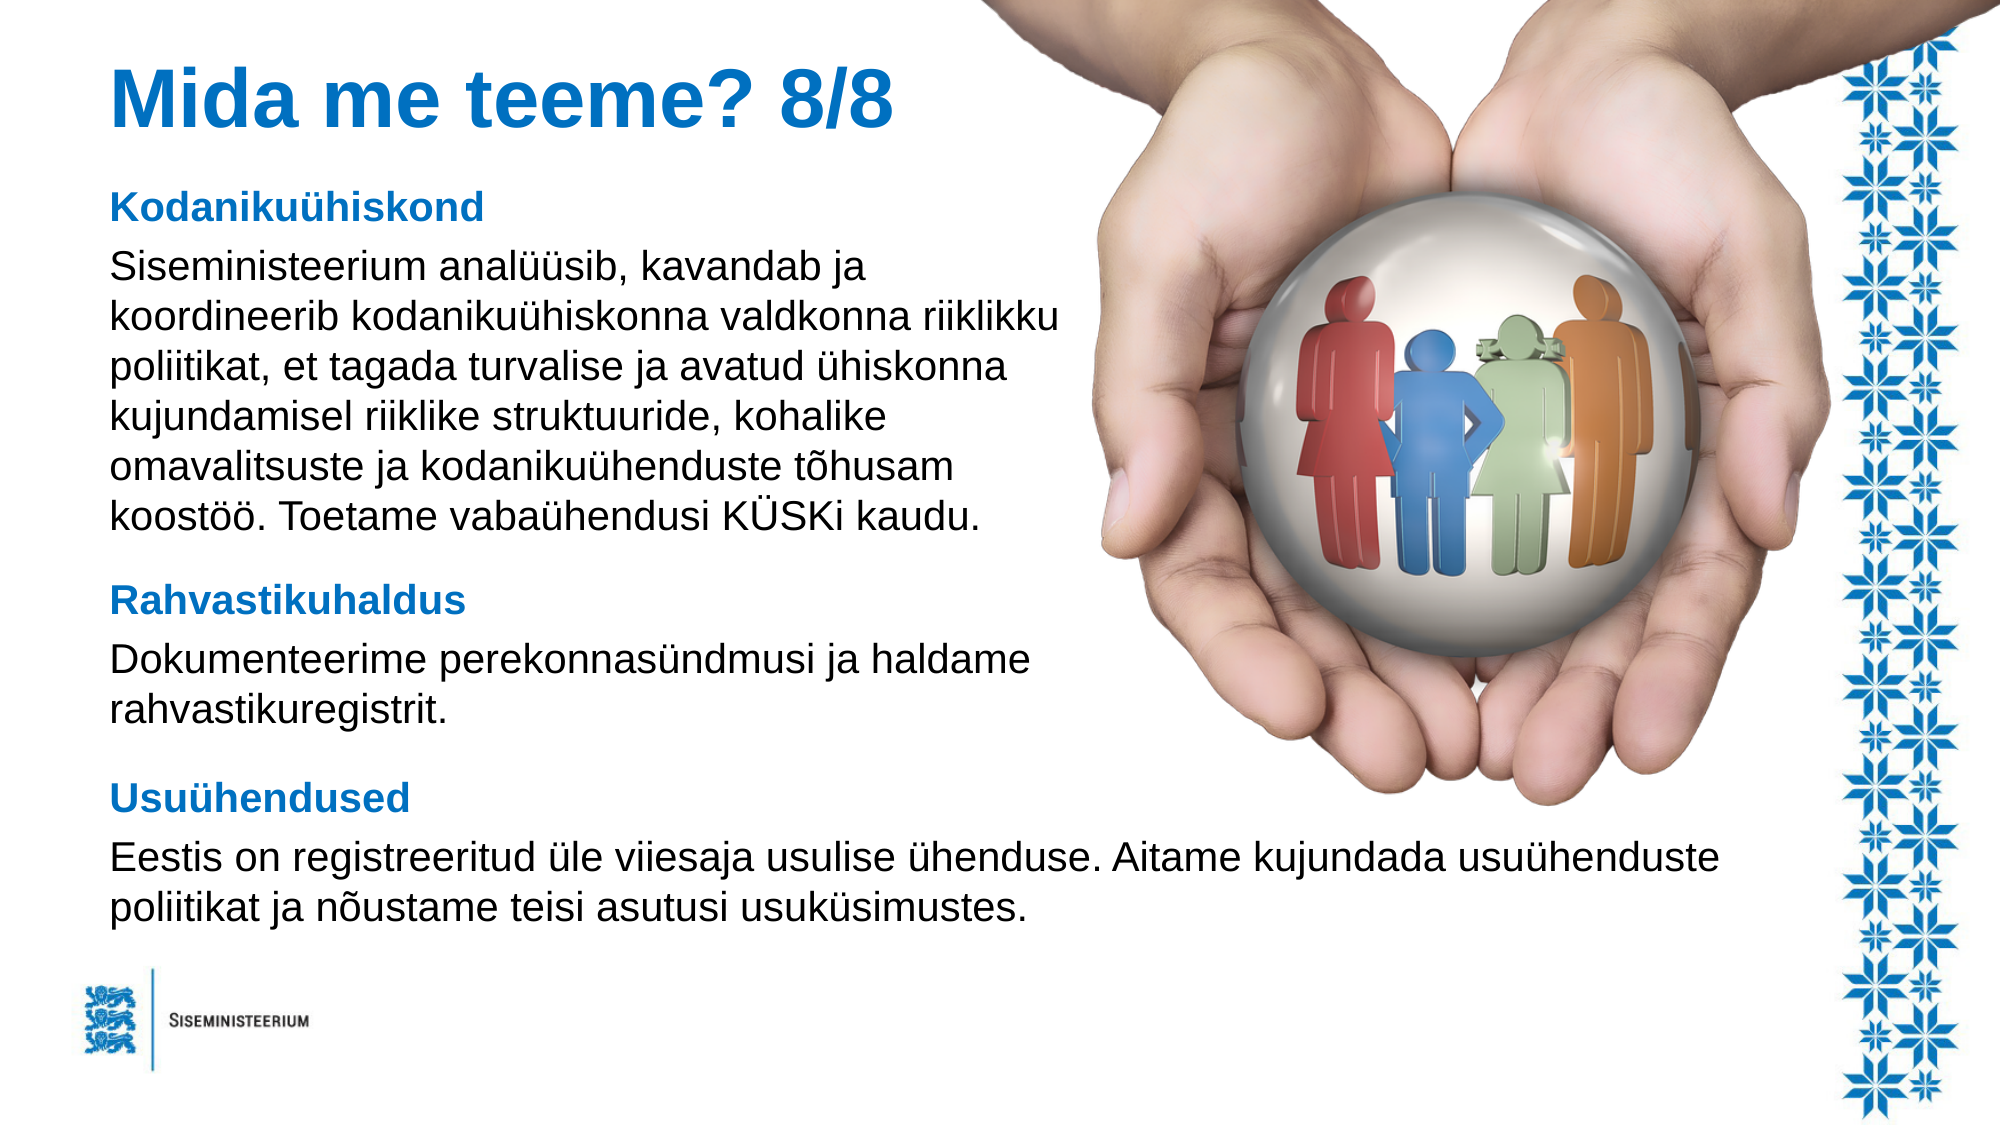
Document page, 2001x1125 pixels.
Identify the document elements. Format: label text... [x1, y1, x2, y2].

picture [0, 0, 2001, 1125]
list Kodanikuühiskond Siseministeerium analüüsib, kavandab ja koordineerib kodanikuühiskonna valdkonna riiklikku poliitikat, et tagada turvalise ja avatud ühiskonna kujundamisel riiklike struktuuride, kohalike omavalitsuste ja kodanikuühenduste tõhusam koostöö. Toetame vabaühendusi KÜSKi kaudu. Rahvastikuhaldus Dokumenteerime perekonnasündmusi ja haldame rahvastikuregistrit. [94, 172, 923, 537]
text_box Usuühendused Eestis on registreeritud üle viiesaja usulise ühenduse. Aitame kujundada usuühenduste poliitikat ja nõustame teisi asutusi usuküsimustes. [94, 727, 1863, 1092]
title Mida me teeme? 8/8 [94, 0, 926, 172]
